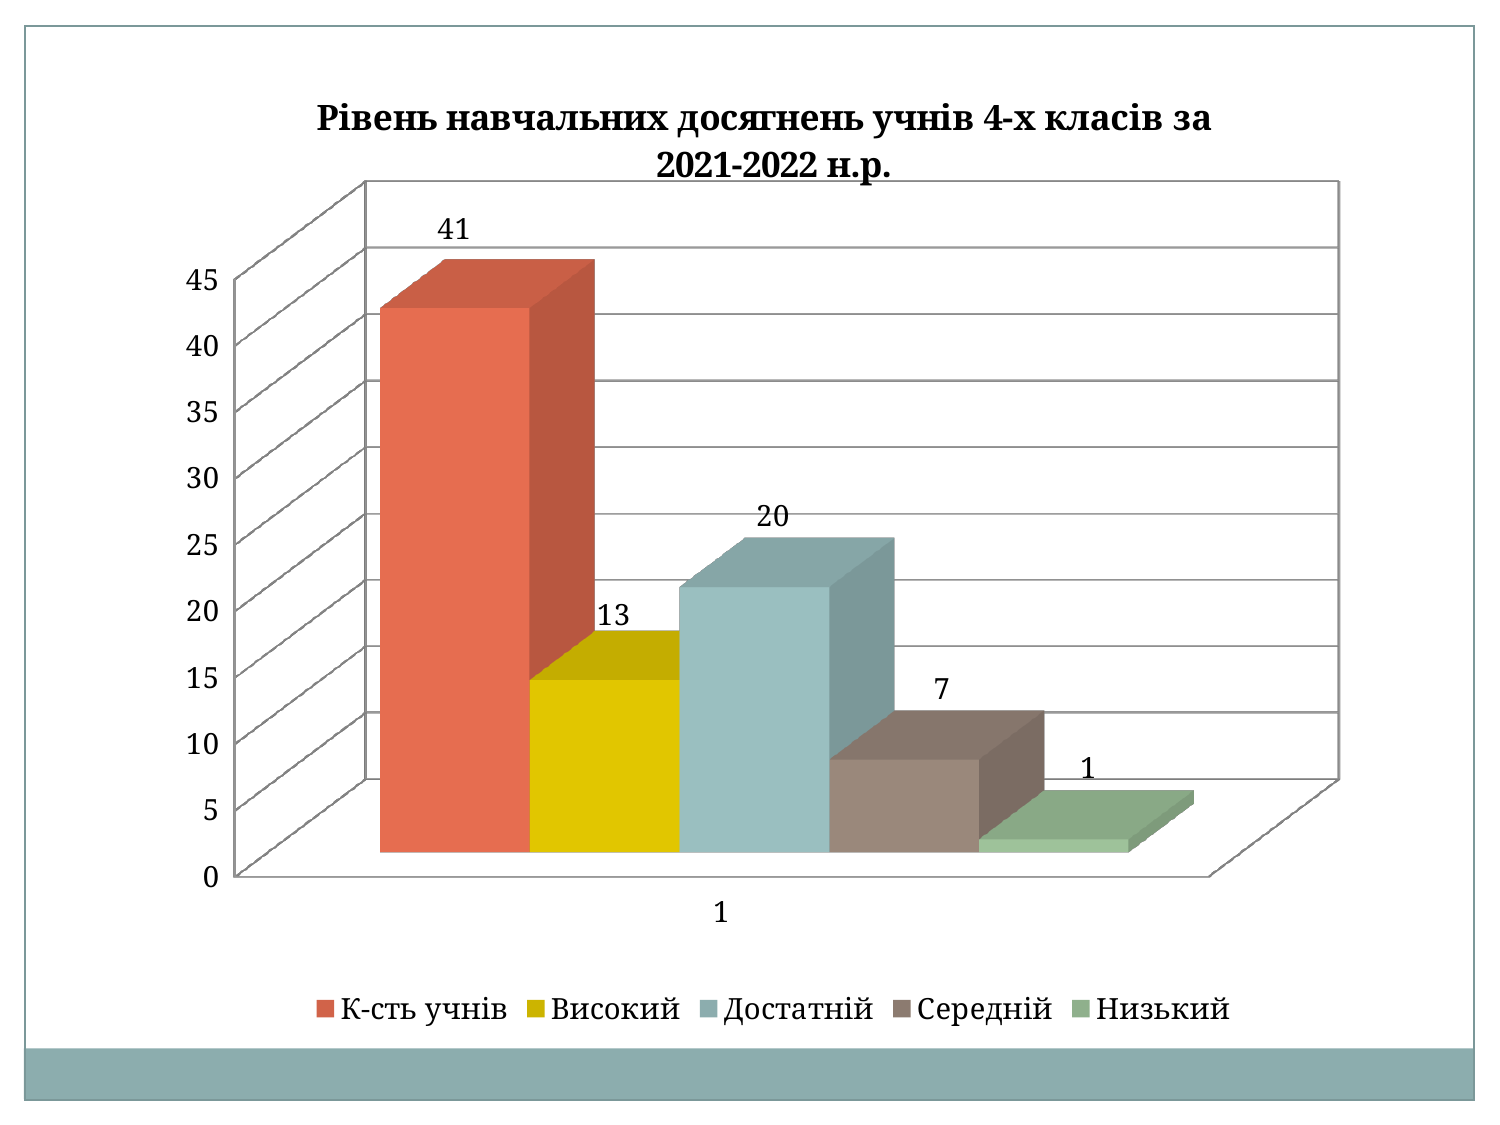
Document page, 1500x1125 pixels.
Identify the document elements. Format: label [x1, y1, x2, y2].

chart [76, 54, 1471, 1036]
